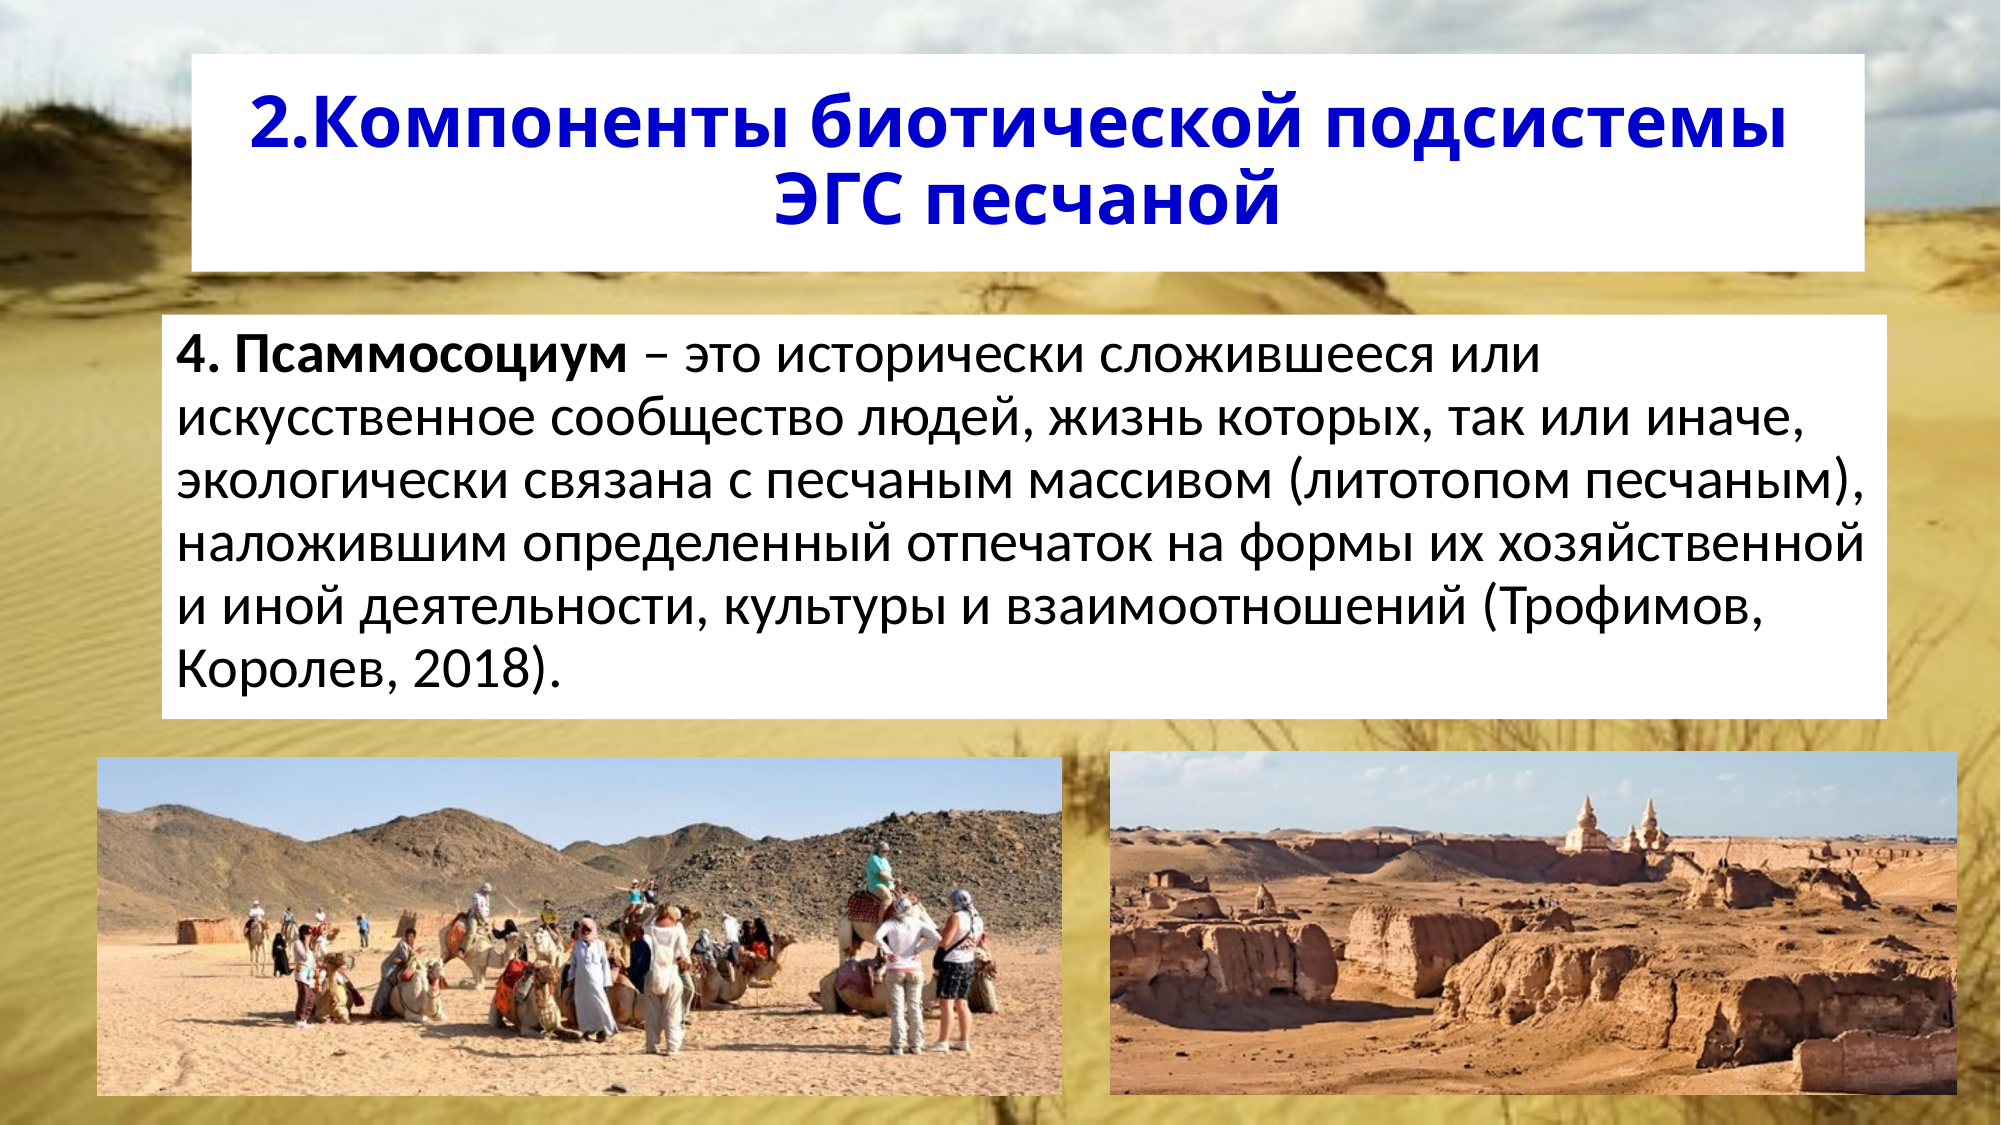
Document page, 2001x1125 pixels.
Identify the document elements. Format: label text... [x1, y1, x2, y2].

title 2.Компоненты биотической подсистемы ЭГС песчаной [191, 54, 1865, 272]
picture [0, 0, 2001, 1125]
list 4. Псаммосоциум – это исторически сложившееся или искусственное сообщество людей, жизнь которых, так или иначе, экологически связана с песчаным массивом (литотопом песчаным), наложившим определенный отпечаток на формы их хозяйственной и иной деятельности, культуры и взаимоотношений (Трофимов, Королев, 2018). [161, 314, 1887, 720]
